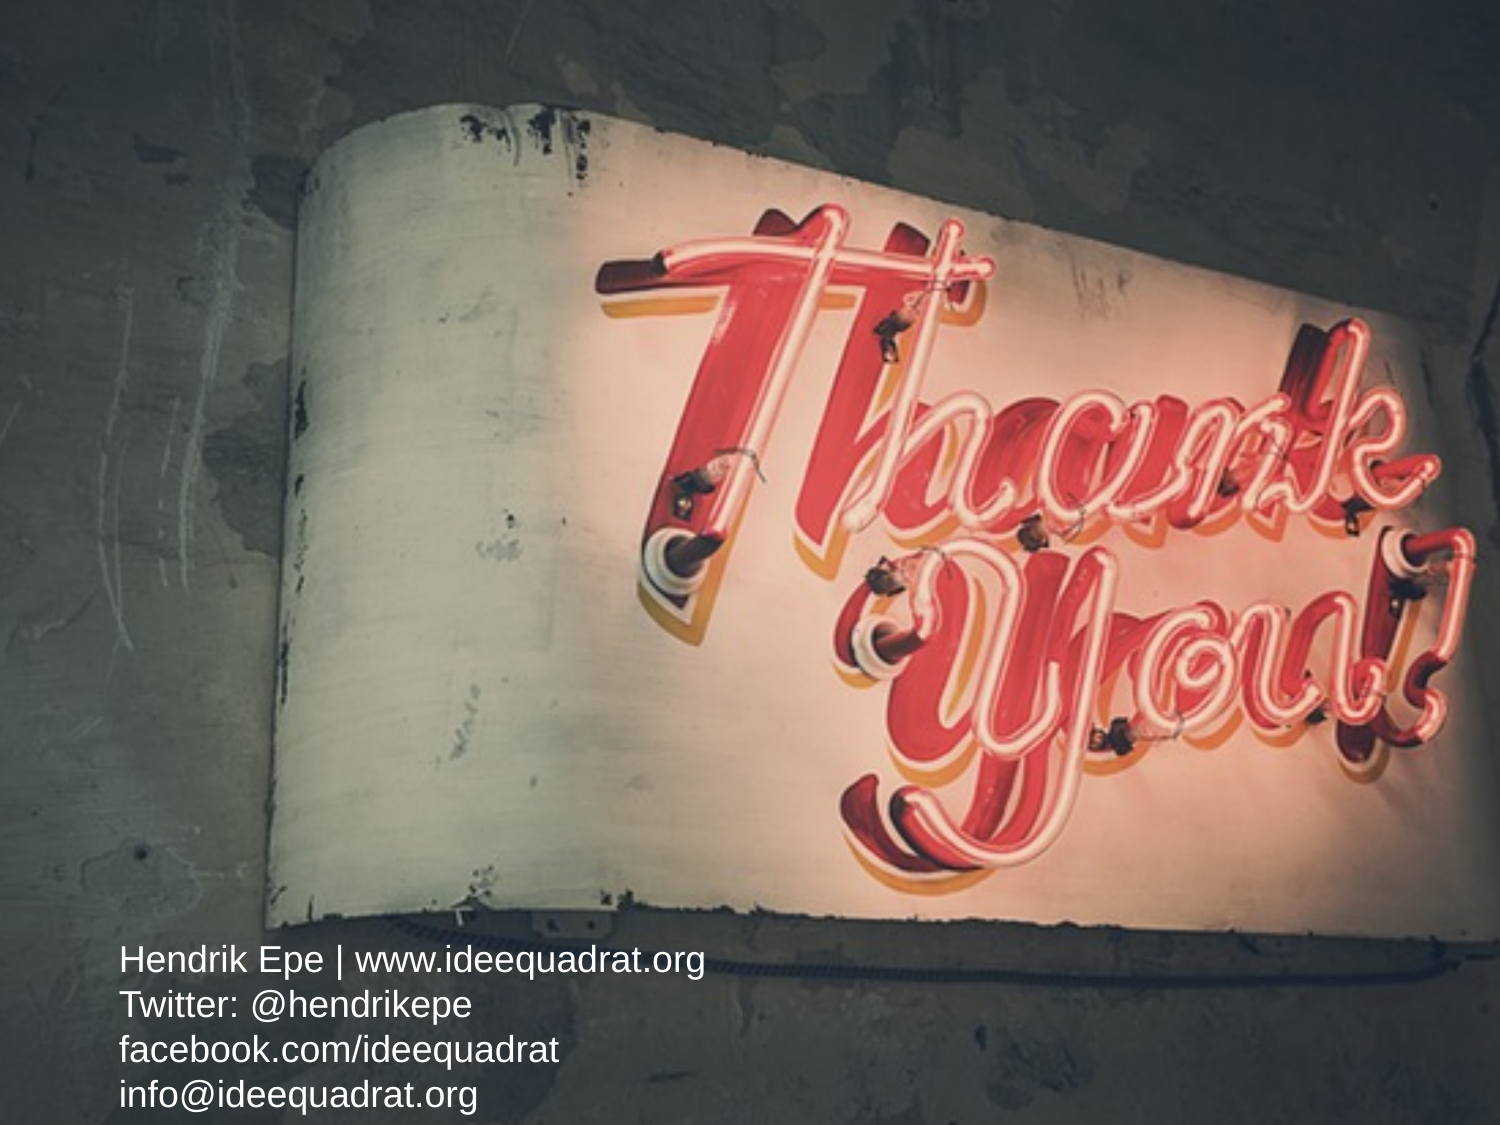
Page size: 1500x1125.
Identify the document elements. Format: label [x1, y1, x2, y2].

list [0, 0, 1500, 1125]
